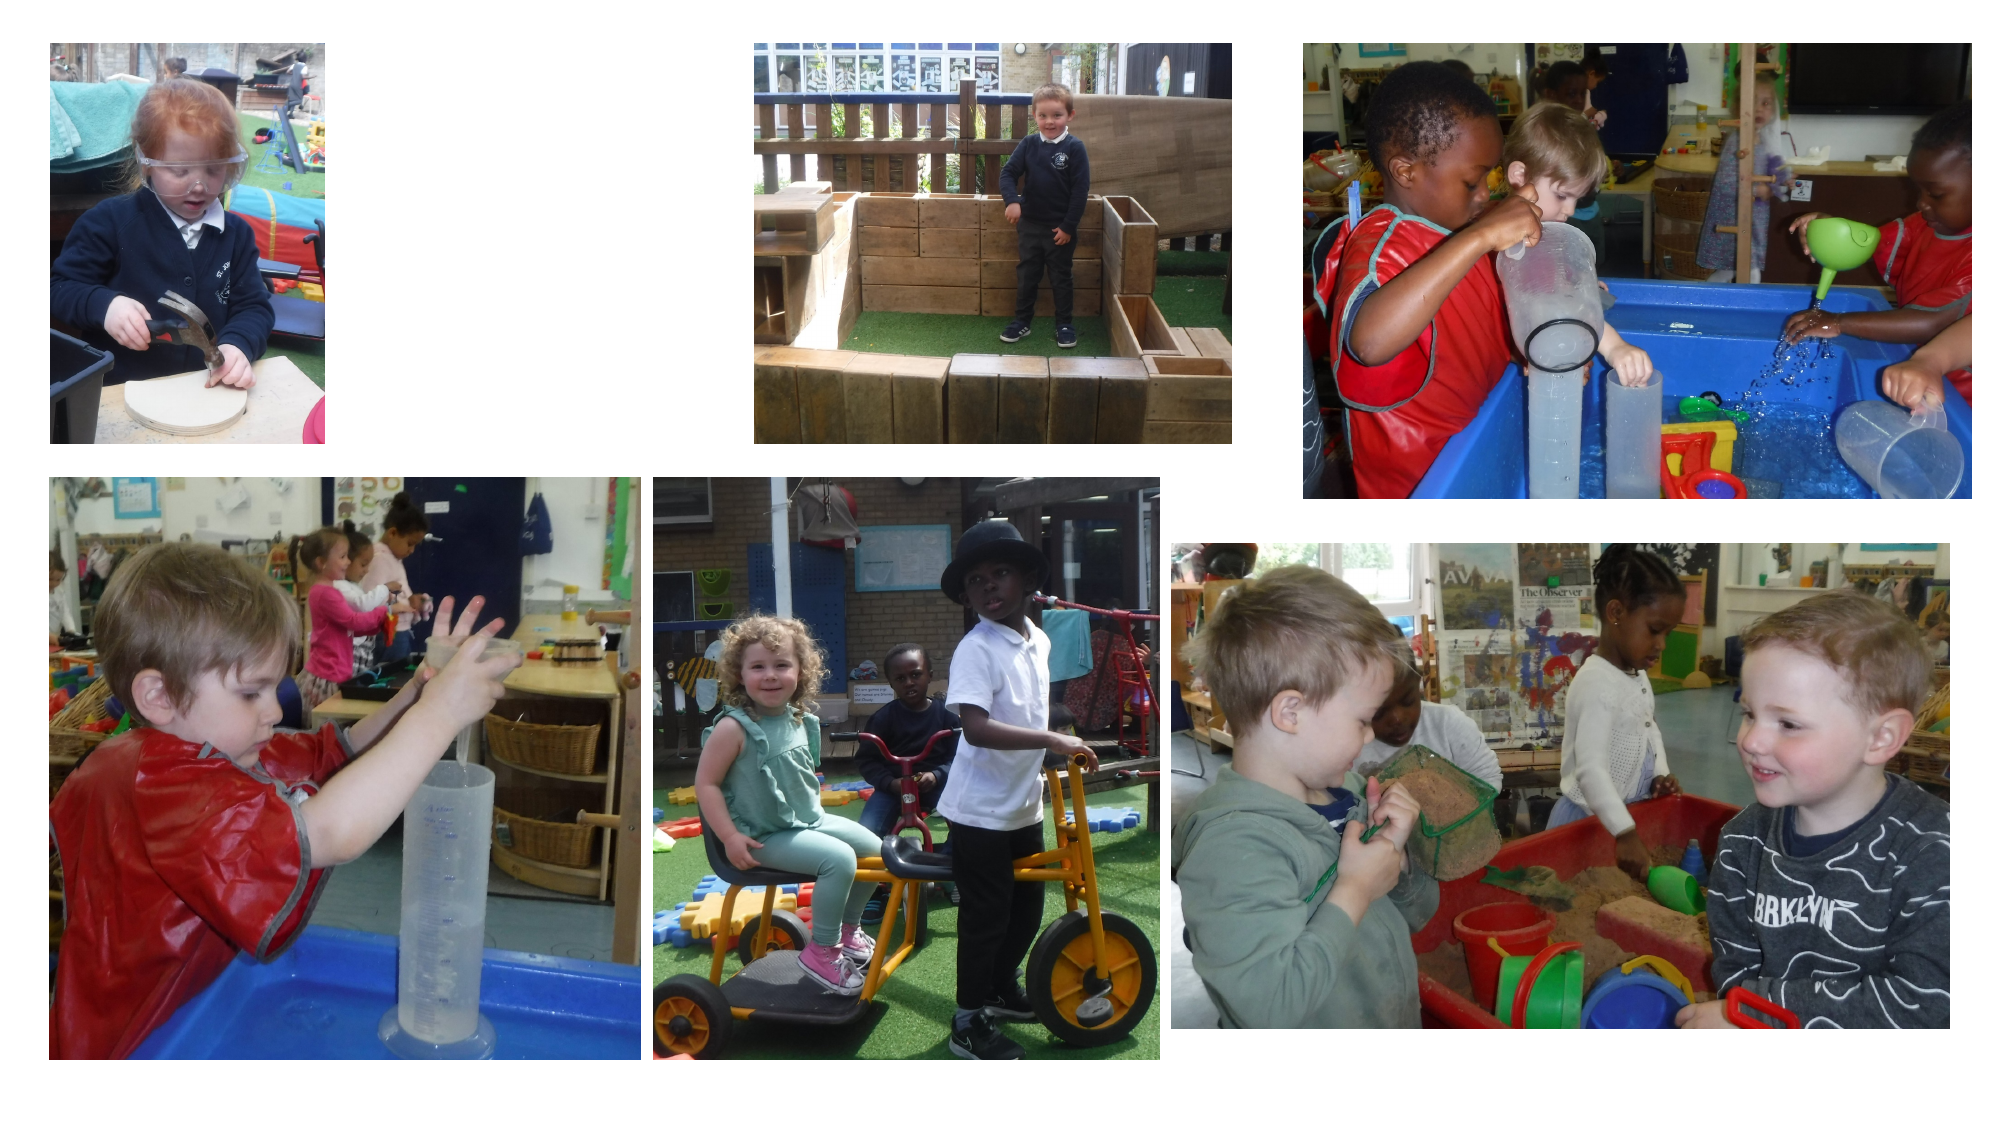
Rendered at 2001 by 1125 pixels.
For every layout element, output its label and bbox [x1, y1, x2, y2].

picture [50, 43, 325, 444]
picture [653, 477, 1160, 1060]
picture [49, 477, 641, 1060]
picture [1171, 543, 1950, 1029]
picture [1303, 43, 1972, 499]
picture [754, 43, 1232, 444]
